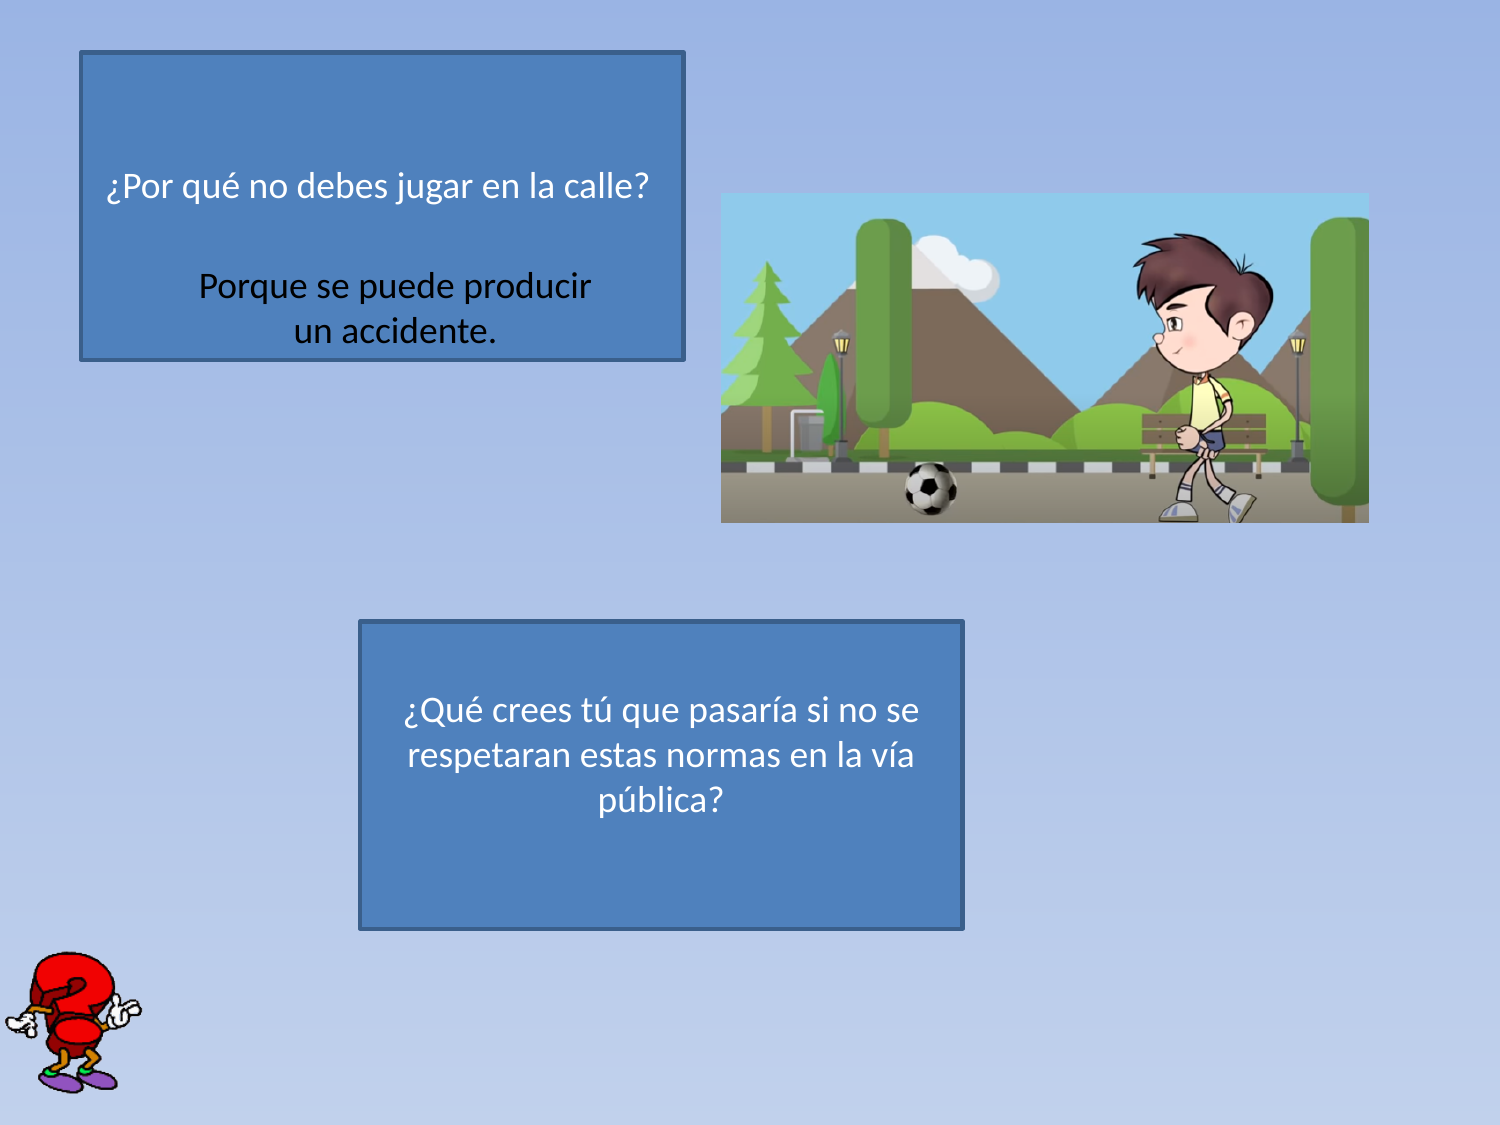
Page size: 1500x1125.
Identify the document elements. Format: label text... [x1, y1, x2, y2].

text_box Porque se puede producir un accidente. [171, 253, 621, 359]
text_box ¿Por qué no debes jugar en la calle? [79, 50, 686, 362]
text_box ¿Qué crees tú que pasaría si no se respetaran estas normas en la vía pública? [358, 619, 965, 931]
picture [0, 889, 172, 1100]
picture [721, 193, 1369, 524]
